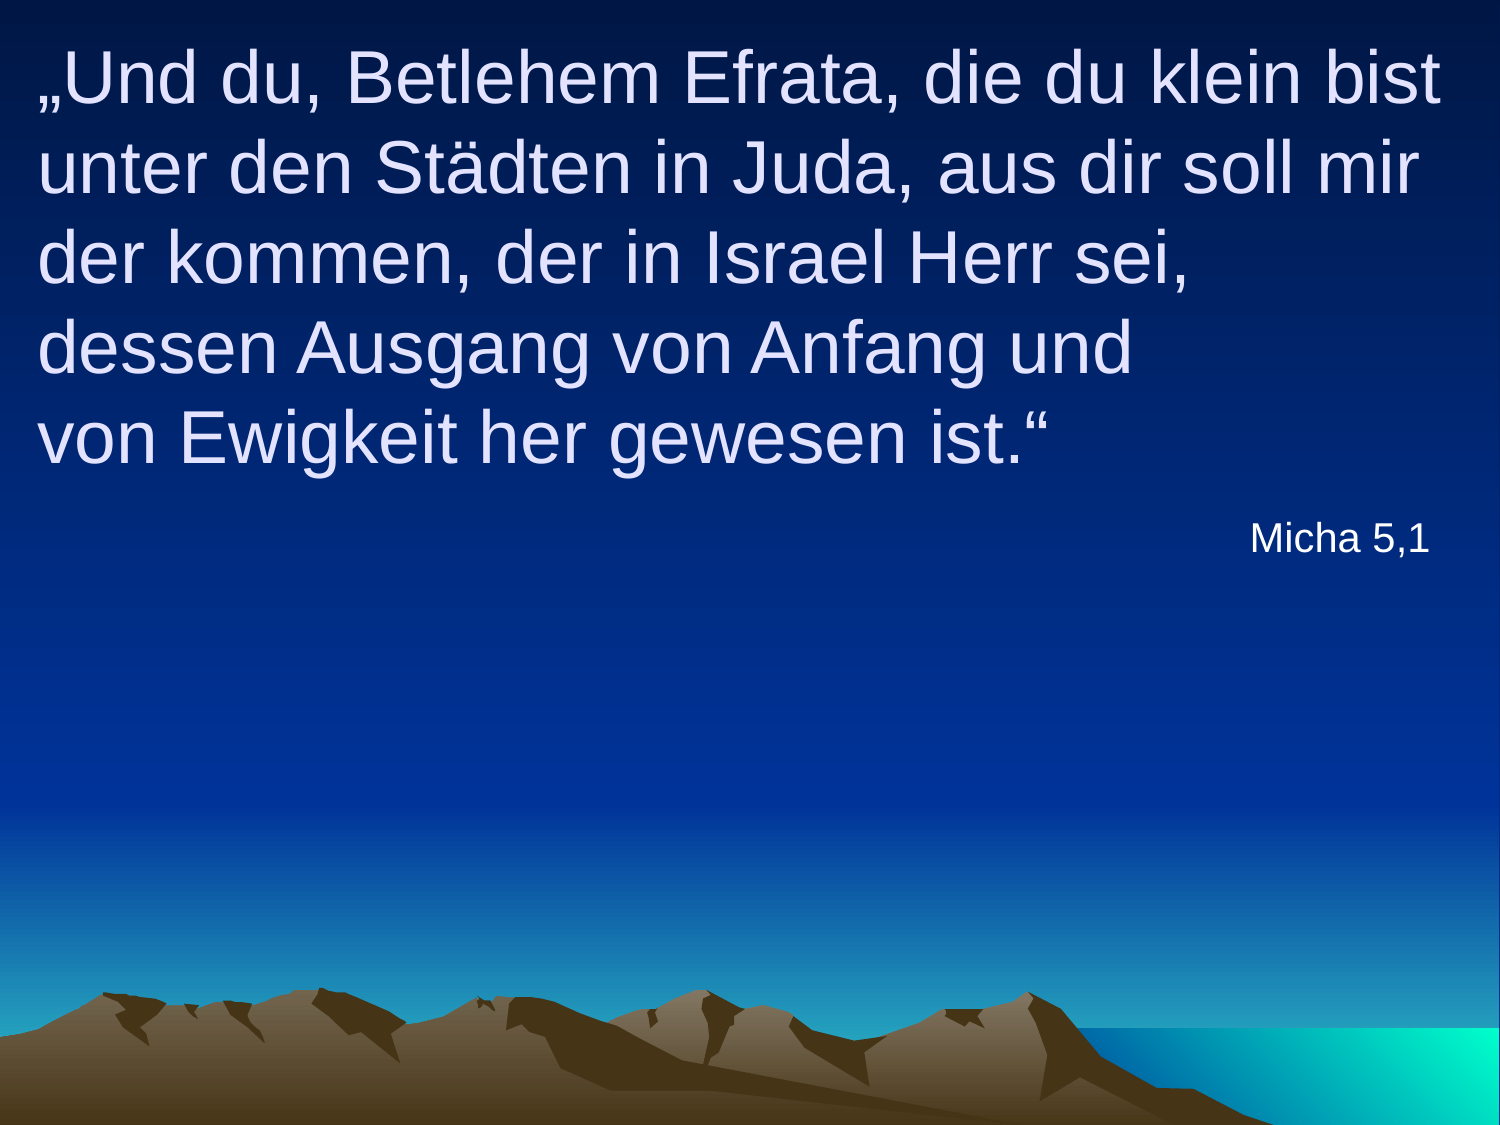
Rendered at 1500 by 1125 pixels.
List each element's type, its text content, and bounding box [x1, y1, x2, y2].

text_box Micha 5,1 [395, 503, 1446, 569]
title „Und du, Betlehem Efrata, die du klein bist unter den Städten in Juda, aus dir soll mir der kommen, der in Israel Herr sei, dessen Ausgang von Anfang und von Ewigkeit her gewesen ist.“ [22, 21, 1464, 487]
